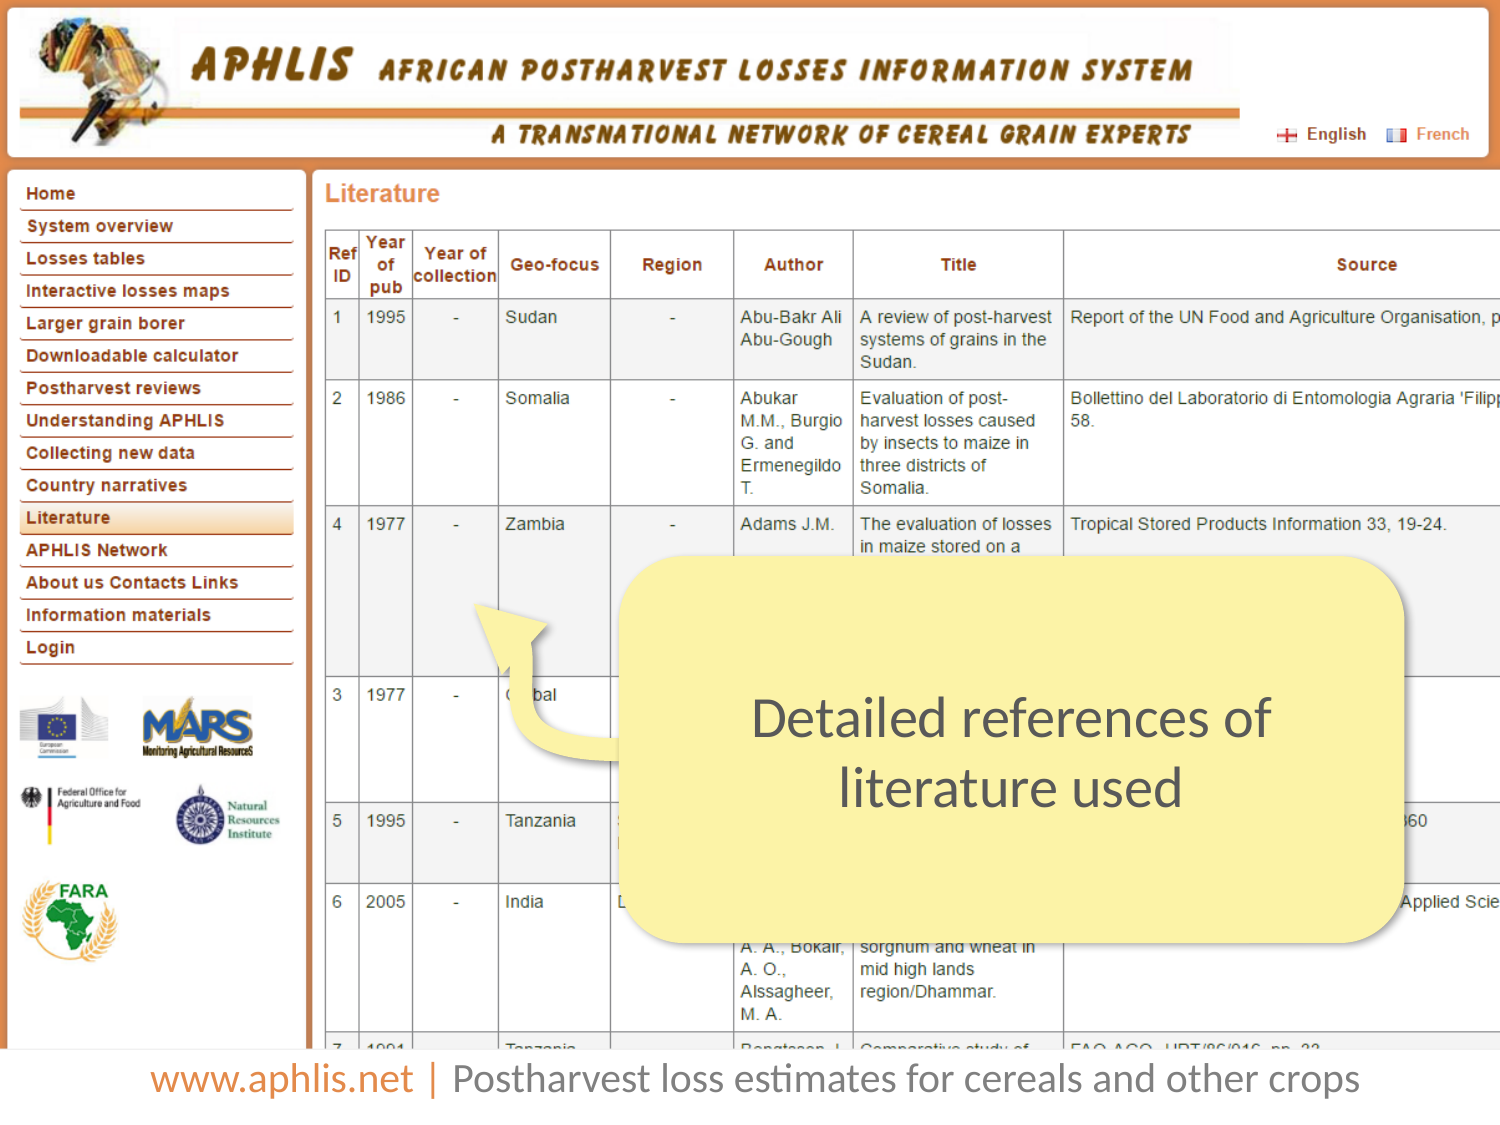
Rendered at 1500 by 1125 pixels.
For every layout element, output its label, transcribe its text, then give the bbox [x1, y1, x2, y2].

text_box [473, 556, 1405, 944]
text_box www.aphlis.net | Postharvest loss estimates for cereals and other crops [135, 1050, 1376, 1109]
picture [0, 0, 1500, 1050]
